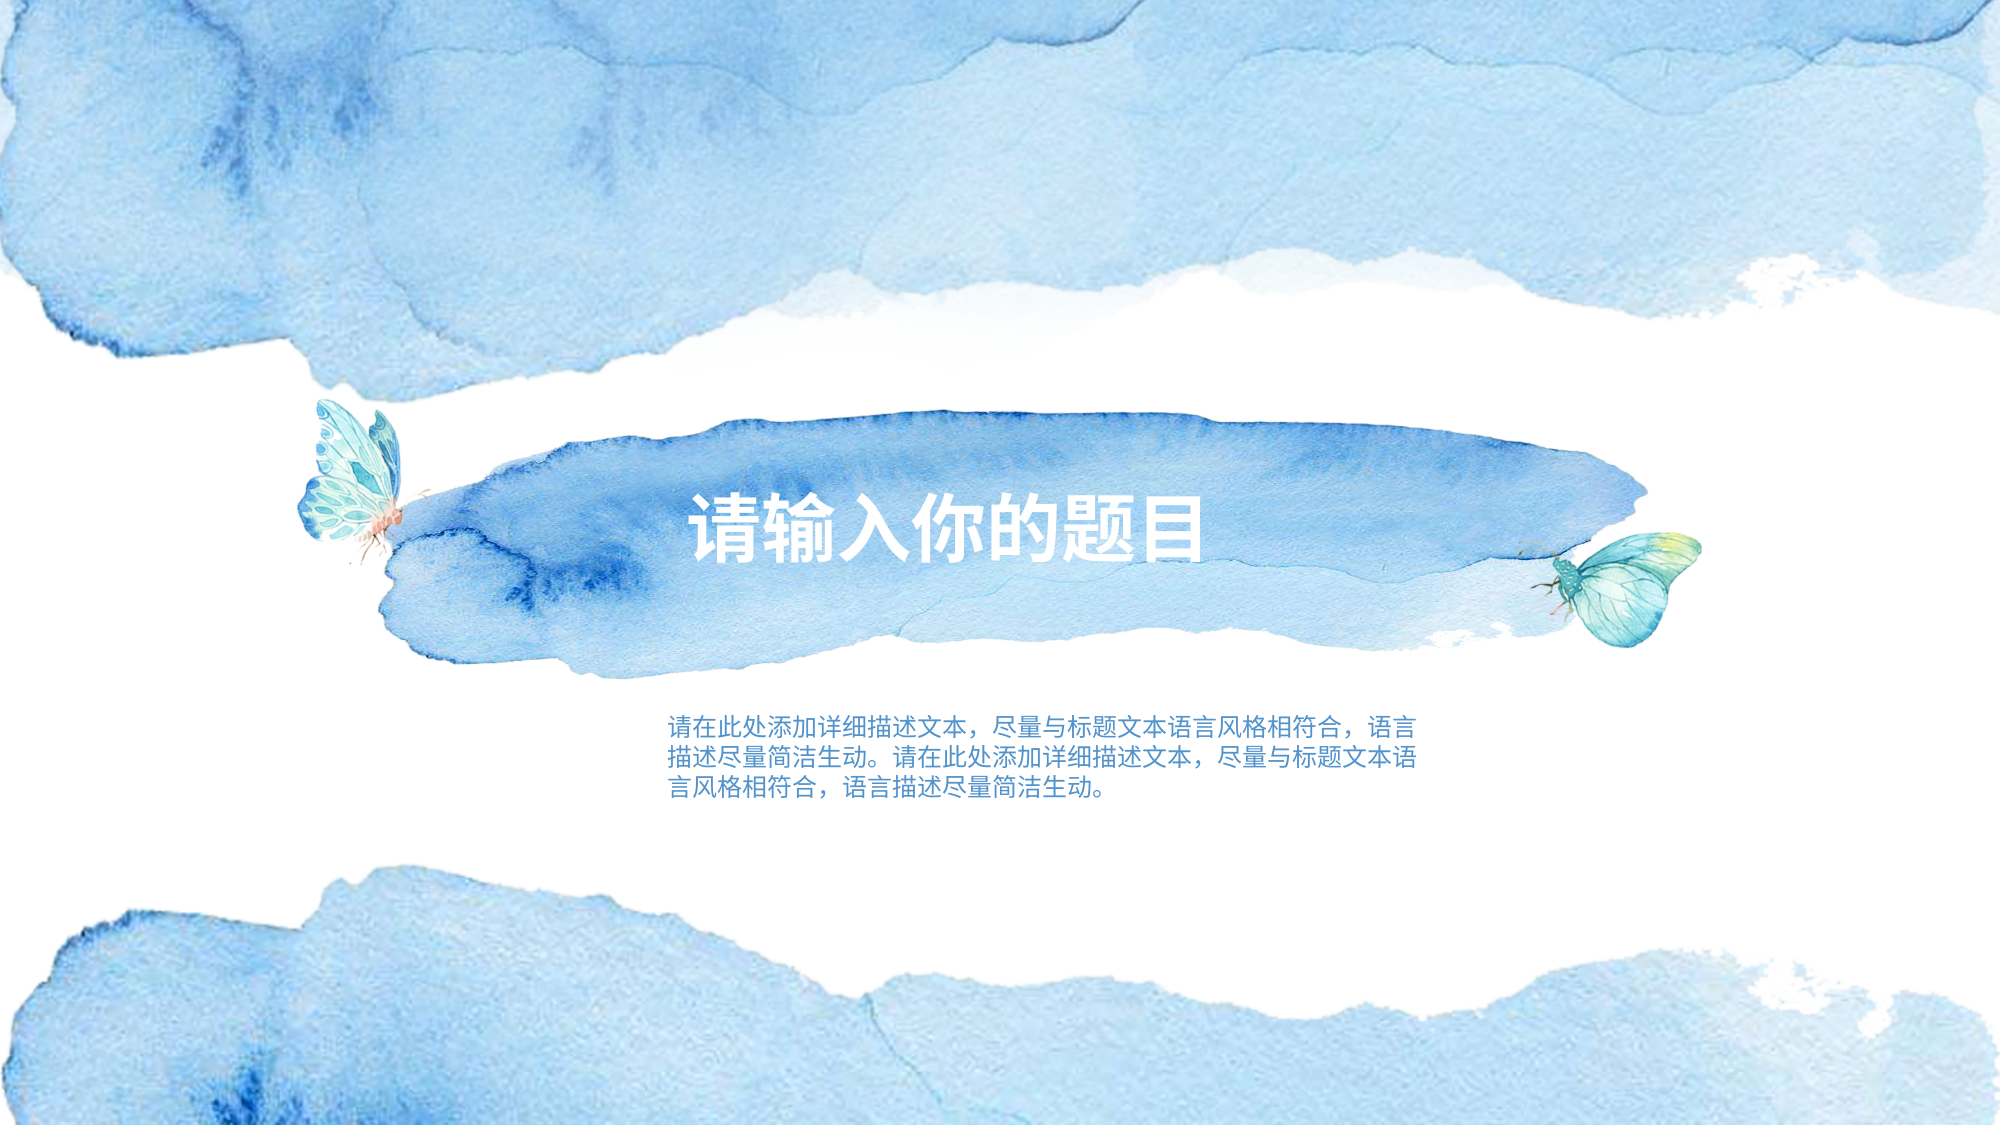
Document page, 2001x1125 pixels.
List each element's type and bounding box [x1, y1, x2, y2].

text_box [286, 406, 1685, 680]
picture [0, 0, 2000, 1125]
